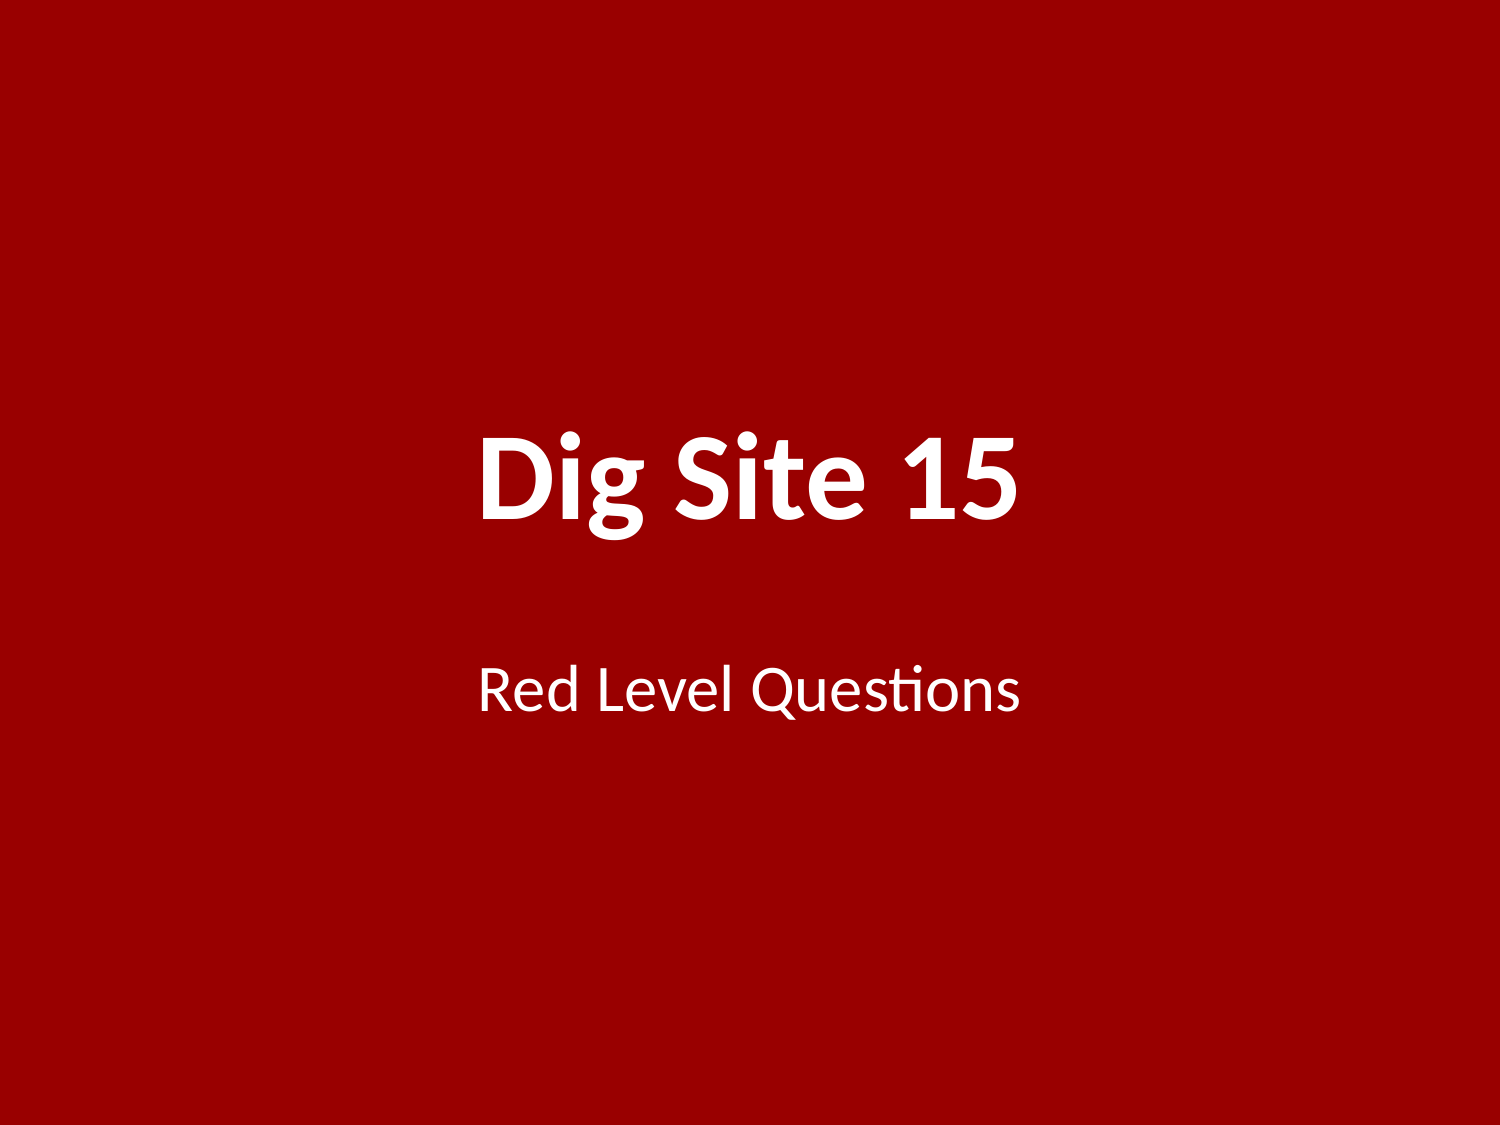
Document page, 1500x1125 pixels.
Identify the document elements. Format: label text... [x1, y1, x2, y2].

title Dig Site 15 [112, 349, 1388, 591]
subtitle Red Level Questions [225, 637, 1275, 925]
